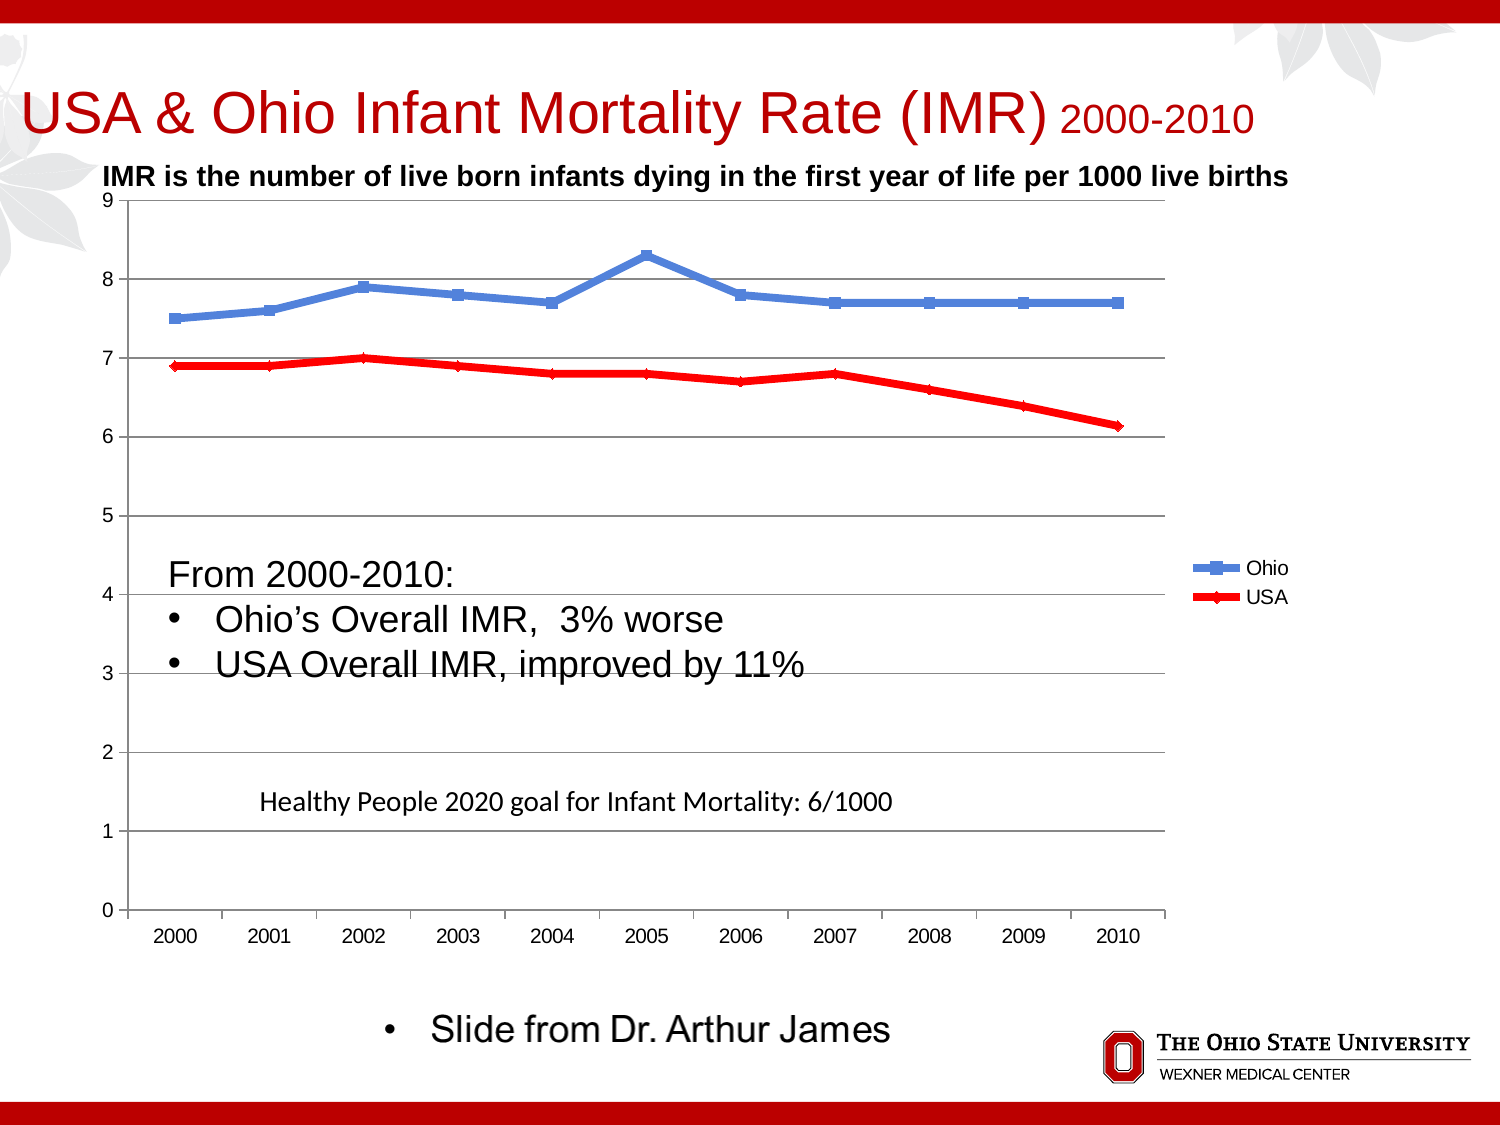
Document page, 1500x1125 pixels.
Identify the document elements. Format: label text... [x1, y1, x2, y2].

title USA & Ohio Infant Mortality Rate (IMR) 2000-2010 [5, 62, 1413, 169]
picture [362, 993, 914, 1075]
text_box IMR is the number of live born infants dying in the first year of life per 1000 live births [87, 149, 1463, 200]
chart [74, 187, 1308, 978]
